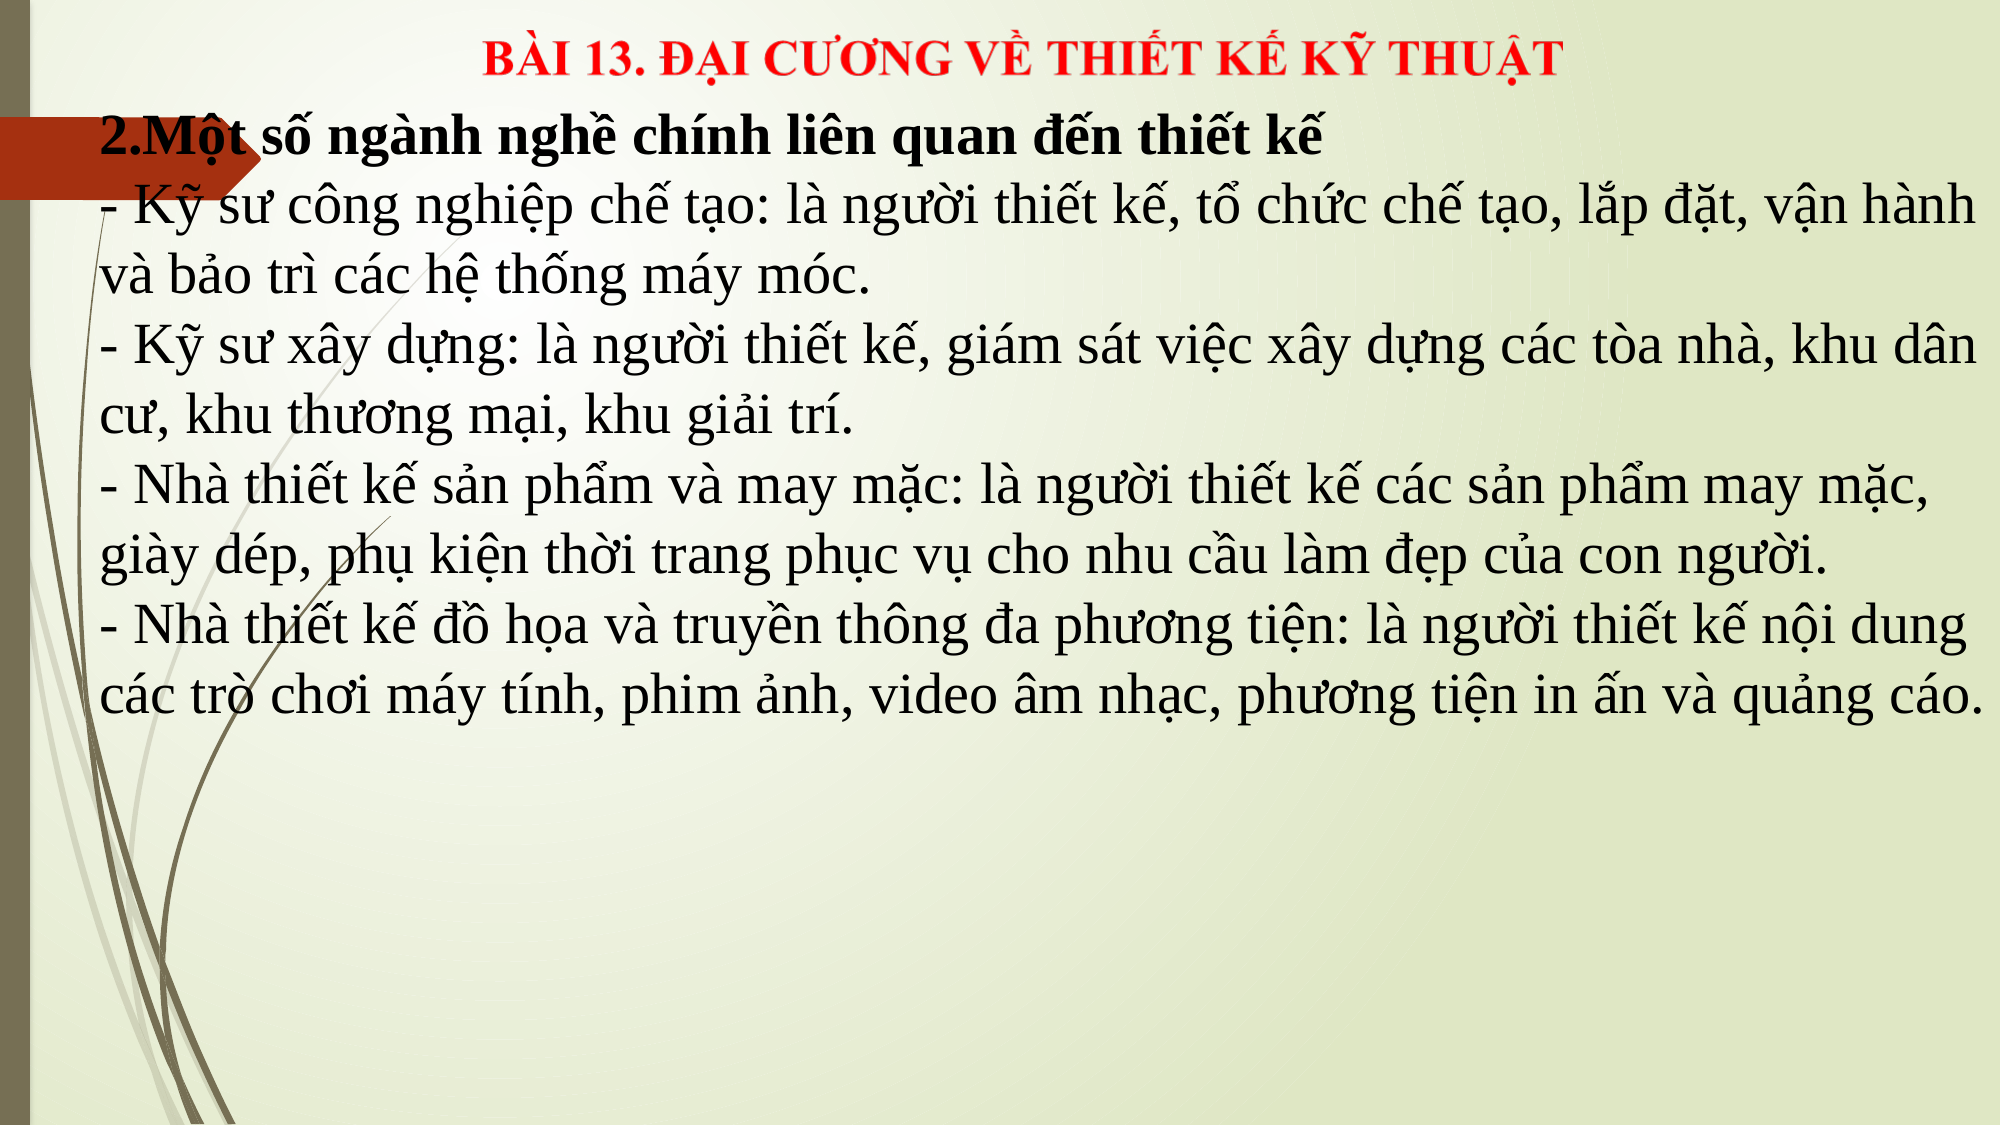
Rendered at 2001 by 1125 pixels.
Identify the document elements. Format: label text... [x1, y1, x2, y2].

picture [451, 11, 1687, 119]
text_box 2.Một số ngành nghề chính liên quan đến thiết kế - Kỹ sư công nghiệp chế tạo: là người thiết kế, tổ chức chế tạo, lắp đặt, vận hành và bảo trì các hệ thống máy móc. - Kỹ sư xây dựng: là người thiết kế, giám sát việc xây dựng các tòa nhà, khu dân cư, khu thương mại, khu giải trí. - Nhà thiết kế sản phẩm và may mặc: là người thiết kế các sản phẩm may mặc, giày dép, phụ kiện thời trang phục vụ cho nhu cầu làm đẹp của con người. - Nhà thiết kế đồ họa và truyền thông đa phương tiện: là người thiết kế nội dung các trò chơi máy tính, phim ảnh, video âm nhạc, phương tiện in ấn và quảng cáo. [84, 88, 2000, 733]
